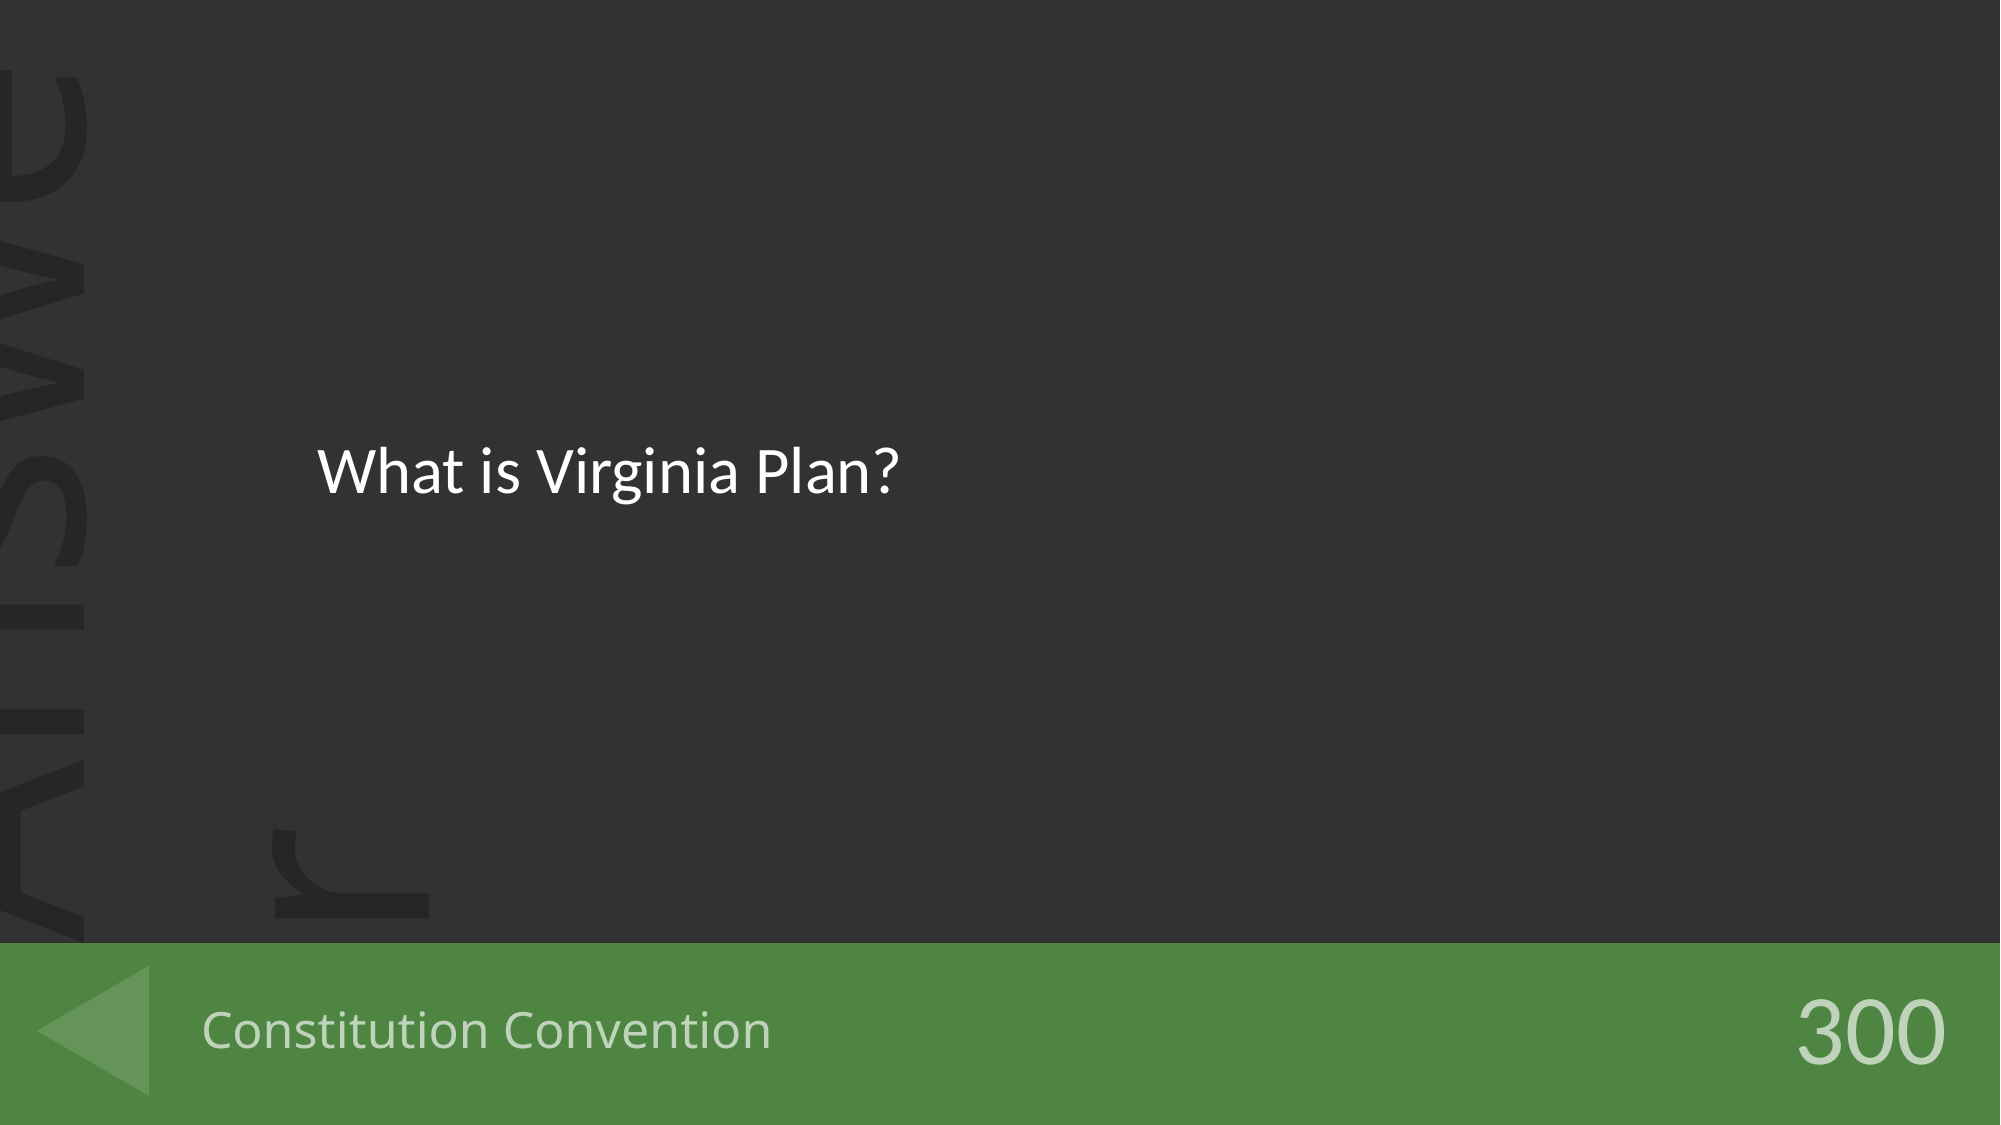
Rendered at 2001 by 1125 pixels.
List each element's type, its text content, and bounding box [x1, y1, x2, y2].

list 300 [1494, 967, 1963, 1097]
title Constitution Convention [185, 967, 1494, 1097]
list What is Virginia Plan? [302, 307, 1760, 636]
